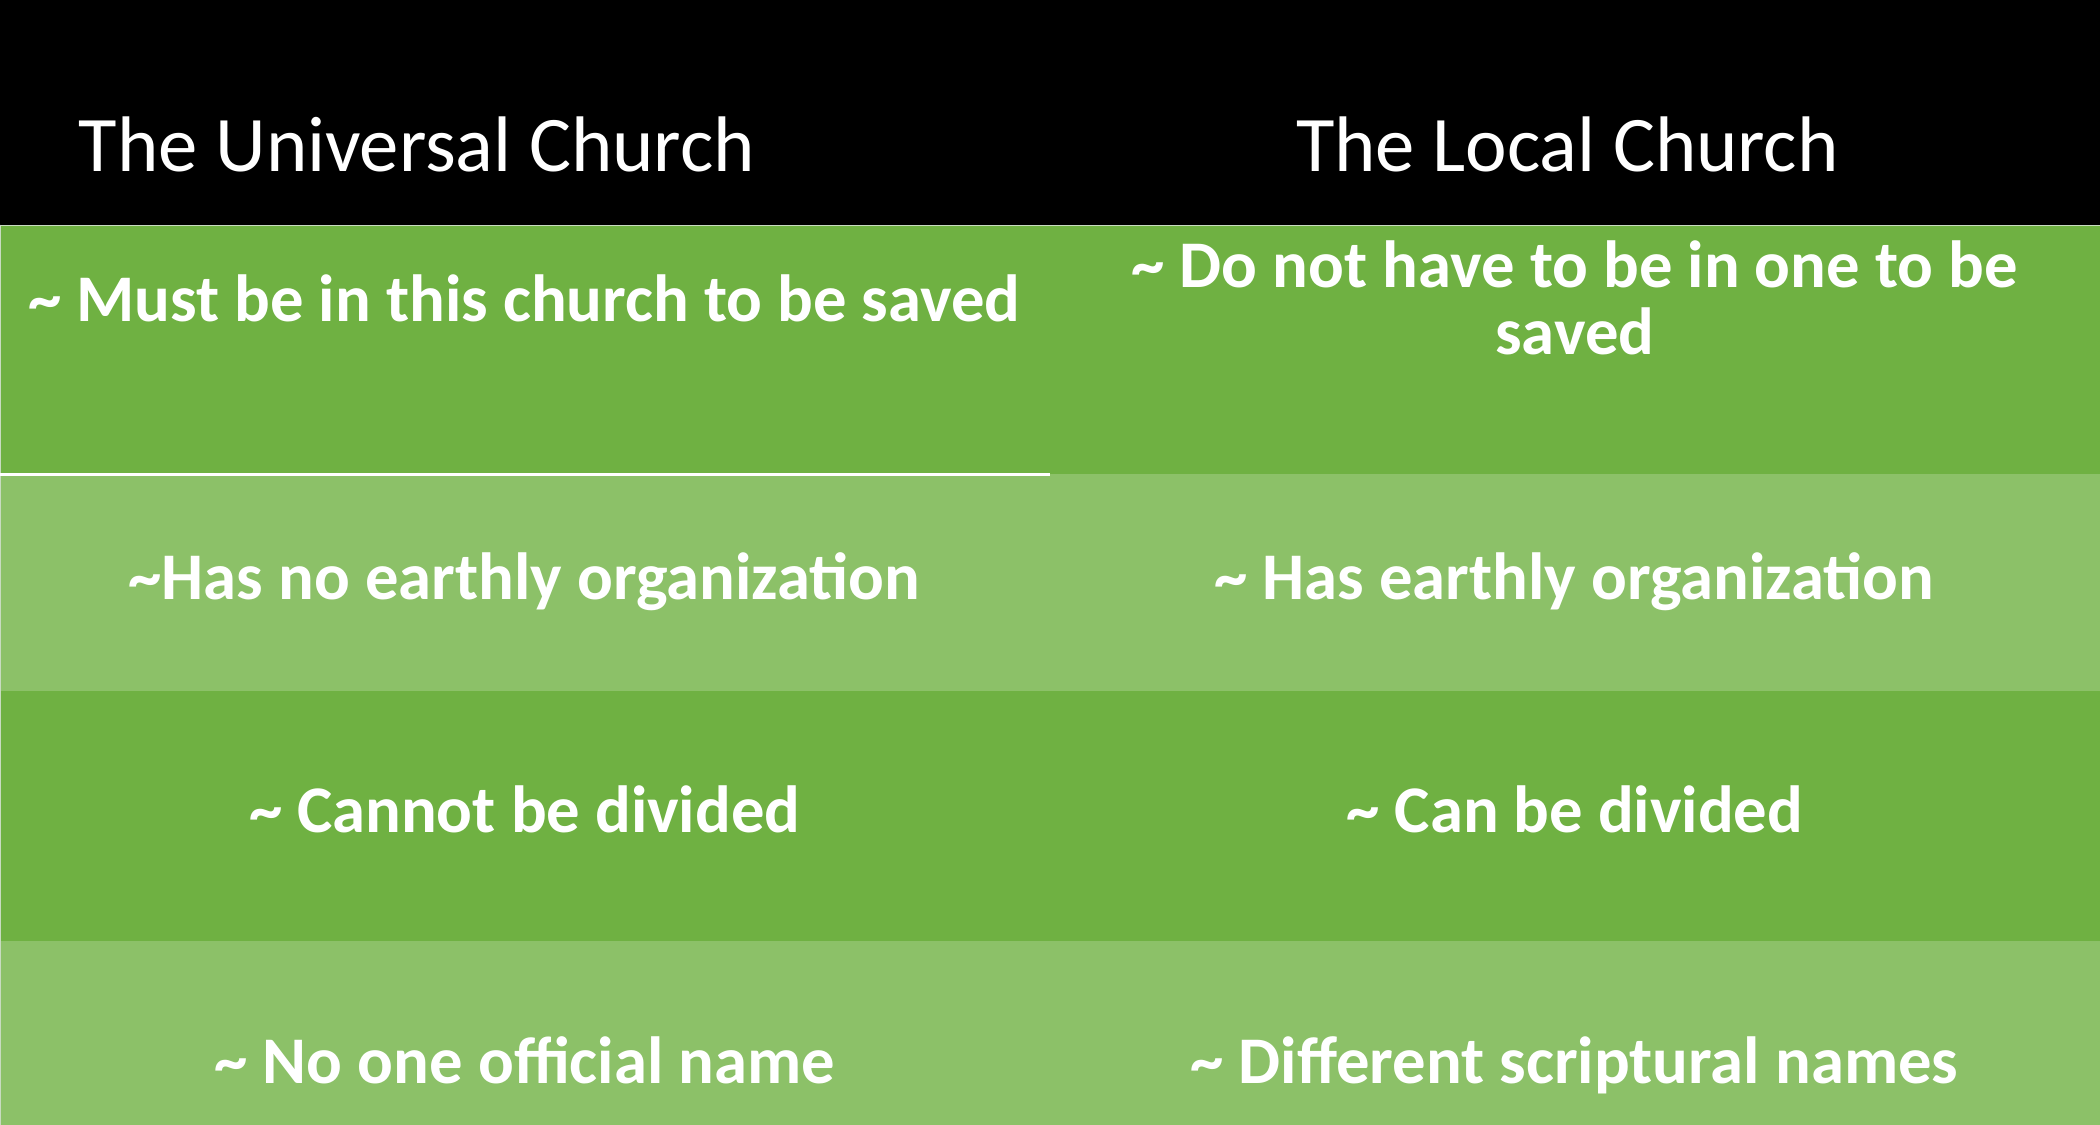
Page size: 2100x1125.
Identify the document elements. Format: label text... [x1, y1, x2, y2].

table_header ~ Must be in this church to be saved [1, 226, 1050, 473]
text_box The Universal Church The Local Church [0, 22, 2100, 211]
table_cell ~ Has earthly organization [1050, 474, 2100, 691]
table_cell ~Has no earthly organization [1, 476, 1050, 691]
table_cell ~ Cannot be divided [1, 691, 1050, 941]
table_header ~ Do not have to be in one to be saved [1050, 226, 2100, 474]
table_cell ~ Different scriptural names [1050, 941, 2100, 1125]
table_cell ~ No one official name [1, 941, 1050, 1125]
table_cell ~ Can be divided [1050, 691, 2100, 941]
